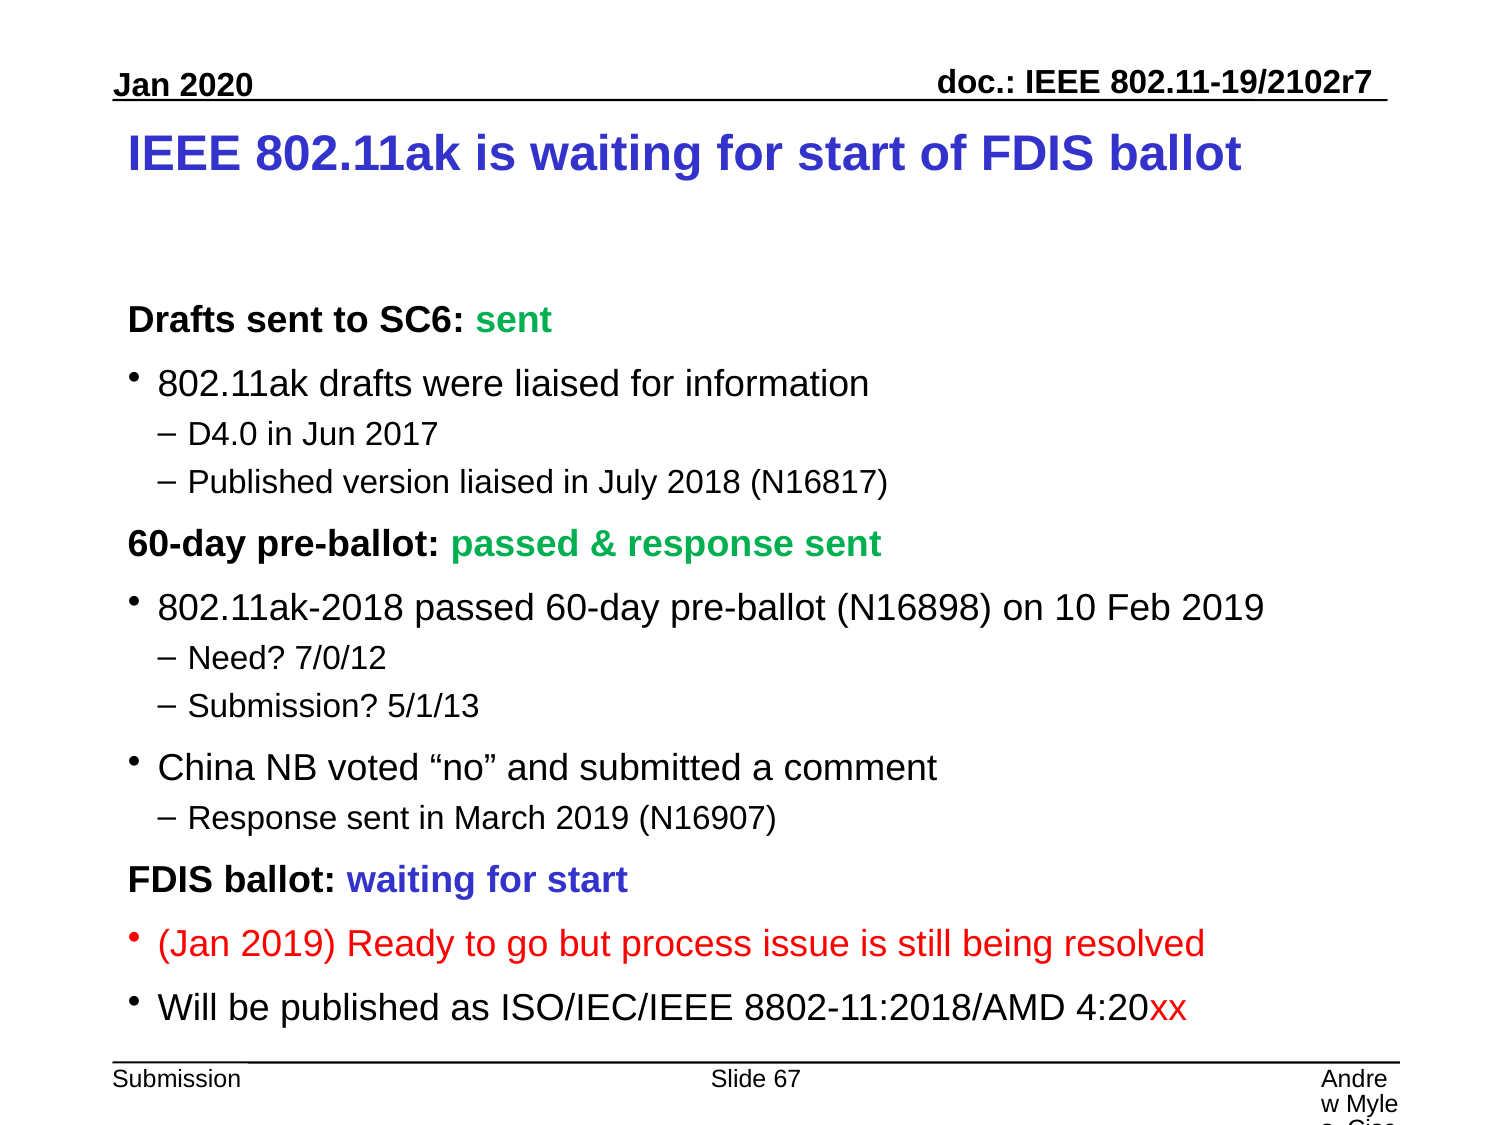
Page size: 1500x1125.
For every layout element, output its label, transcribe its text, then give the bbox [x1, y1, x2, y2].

footer Andrew Myles, Cisco [1320, 1061, 1402, 1093]
slide_number Slide 67 [709, 1061, 803, 1093]
title IEEE 802.11ak is waiting for start of FDIS ballot [112, 112, 1388, 287]
list Drafts sent to SC6: sent 802.11ak drafts were liaised for information D4.0 in Jun 2017 Published version liaised in July 2018 (N16817) 60-day pre-ballot: passed & response sent 802.11ak-2018 passed 60-day pre-ballot (N16898) on 10 Feb 2019 Need? 7/0/12 Submission? 5/1/13 China NB voted “no” and submitted a comment Response sent in March 2019 (N16907) FDIS ballot: waiting for start (Jan 2019) Ready to go but process issue is still being resolved Will be published as ISO/IEC/IEEE 8802-11:2018/AMD 4:20xx [112, 287, 1388, 963]
